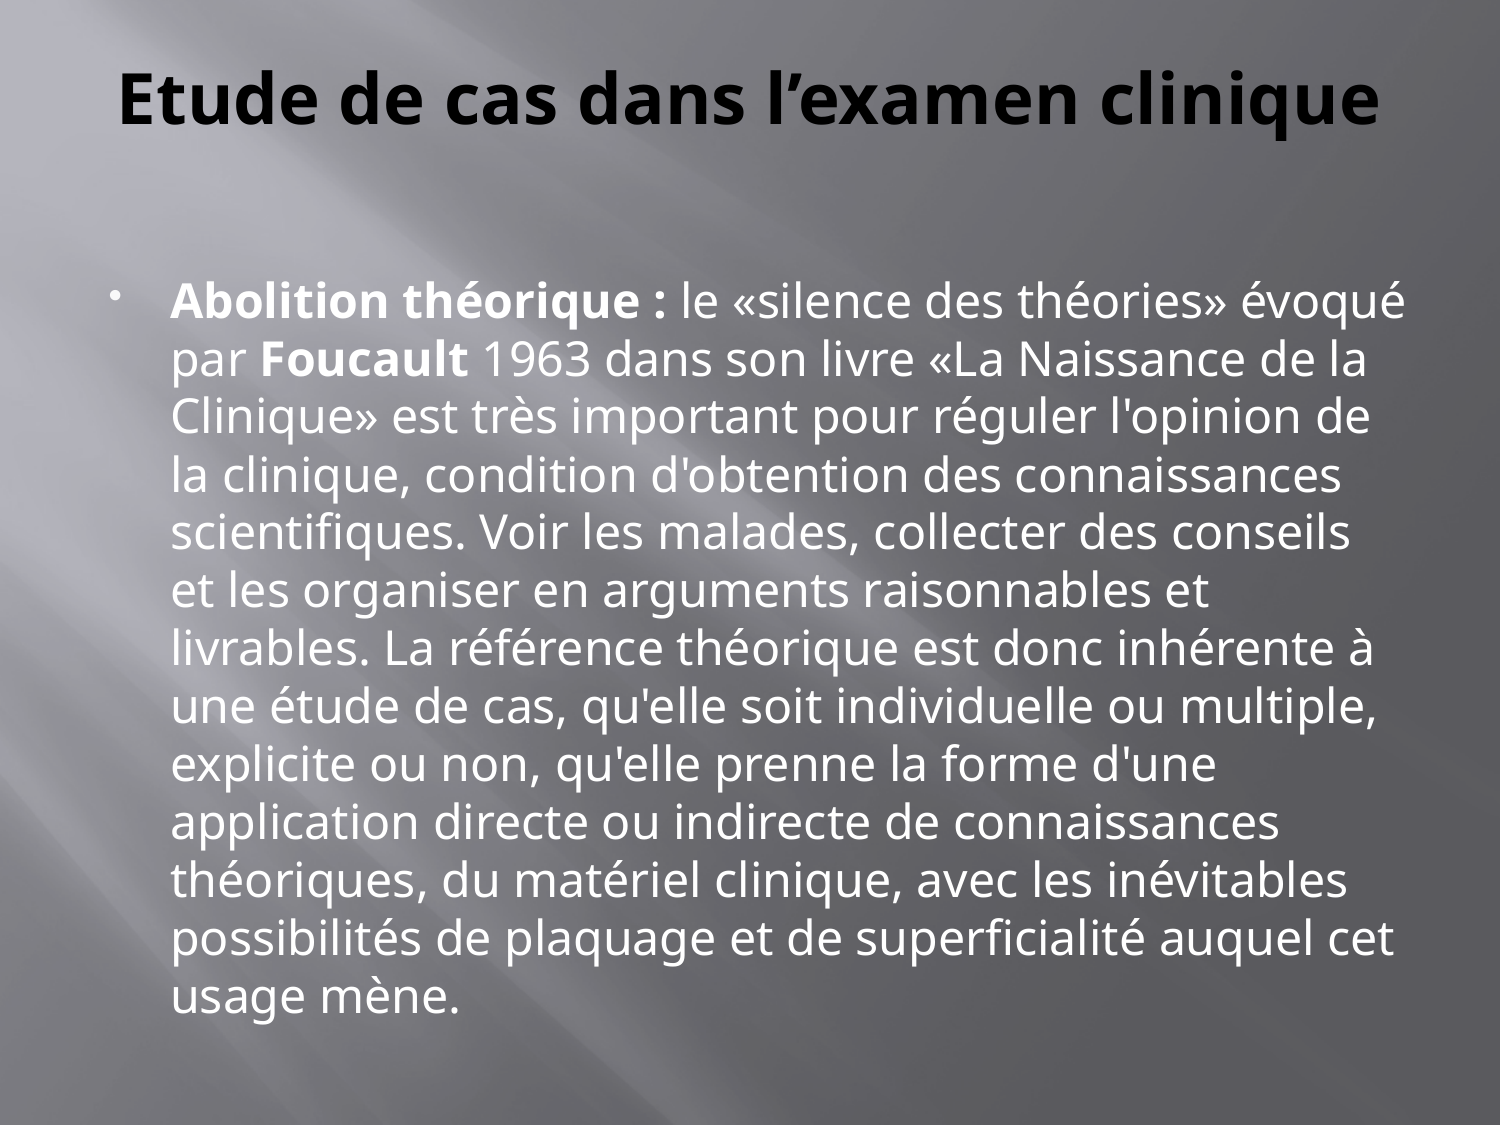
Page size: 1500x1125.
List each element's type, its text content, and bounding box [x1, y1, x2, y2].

list Abolition théorique : le «silence des théories» évoqué par Foucault 1963 dans son livre «La Naissance de la Clinique» est très important pour réguler l'opinion de la clinique, condition d'obtention des connaissances scientifiques. Voir les malades, collecter des conseils et les organiser en arguments raisonnables et livrables. La référence théorique est donc inhérente à une étude de cas, qu'elle soit individuelle ou multiple, explicite ou non, qu'elle prenne la forme d'une application directe ou indirecte de connaissances théoriques, du matériel clinique, avec les inévitables possibilités de plaquage et de superficialité auquel cet usage mène. [75, 262, 1425, 1035]
title Etude de cas dans l’examen clinique [75, 45, 1425, 233]
